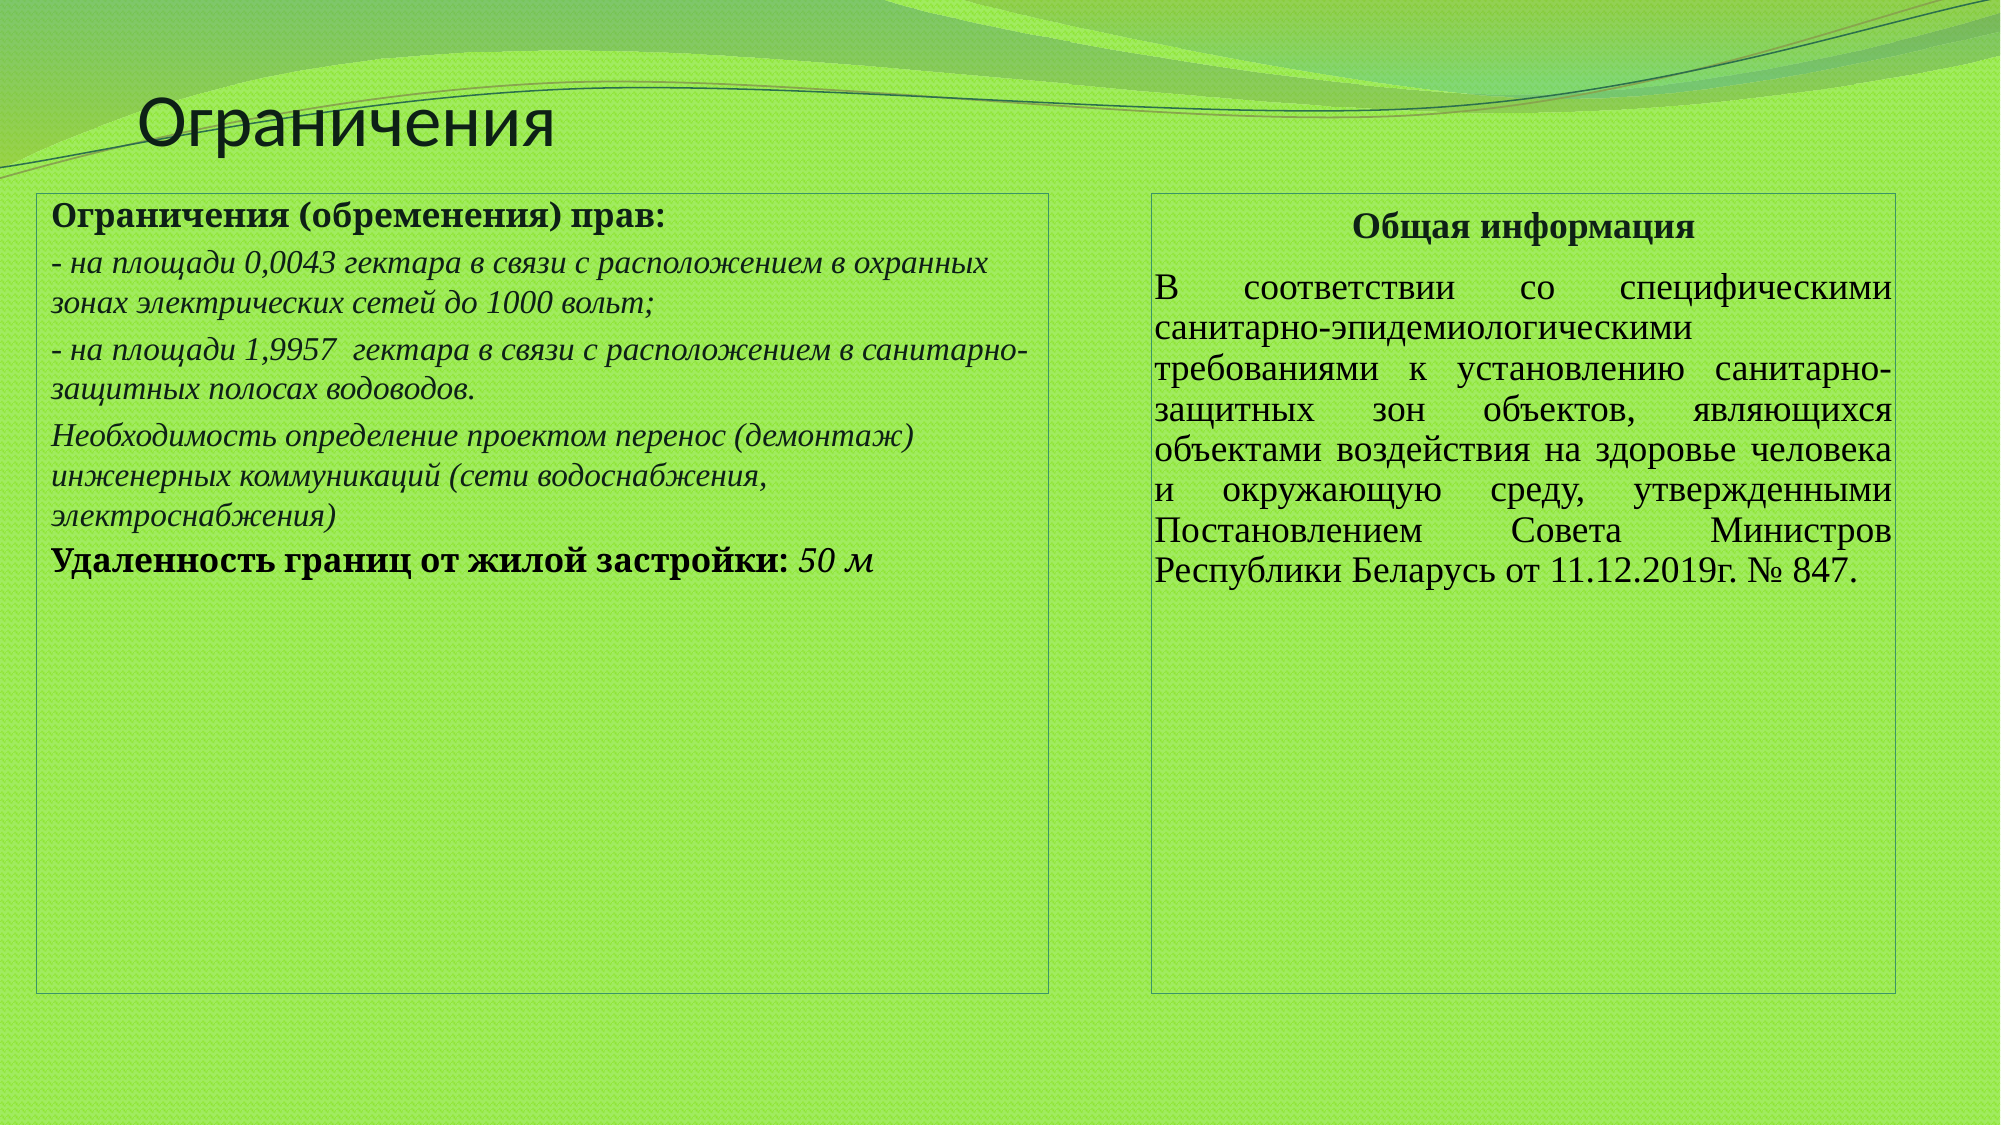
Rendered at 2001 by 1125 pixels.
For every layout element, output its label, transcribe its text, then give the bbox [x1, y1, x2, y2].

title Ограничения [137, 75, 868, 162]
list Общая информация В соответствии со специфическими санитарно-эпидемиологическими требованиями к установлению санитарно-защитных зон объектов, являющихся объектами воздействия на здоровье человека и окружающую среду, утвержденными Постановлением Совета Министров Республики Беларусь от 11.12.2019г. № 847. [1151, 193, 1896, 994]
list Ограничения (обременения) прав: - на площади 0,0043 гектара в связи с расположением в охранных зонах электрических сетей до 1000 вольт; - на площади 1,9957 гектара в связи с расположением в санитарно-защитных полосах водоводов. Необходимость определение проектом перенос (демонтаж) инженерных коммуникаций (сети водоснабжения, электроснабжения) Удаленность границ от жилой застройки: 50 м [36, 193, 1049, 994]
